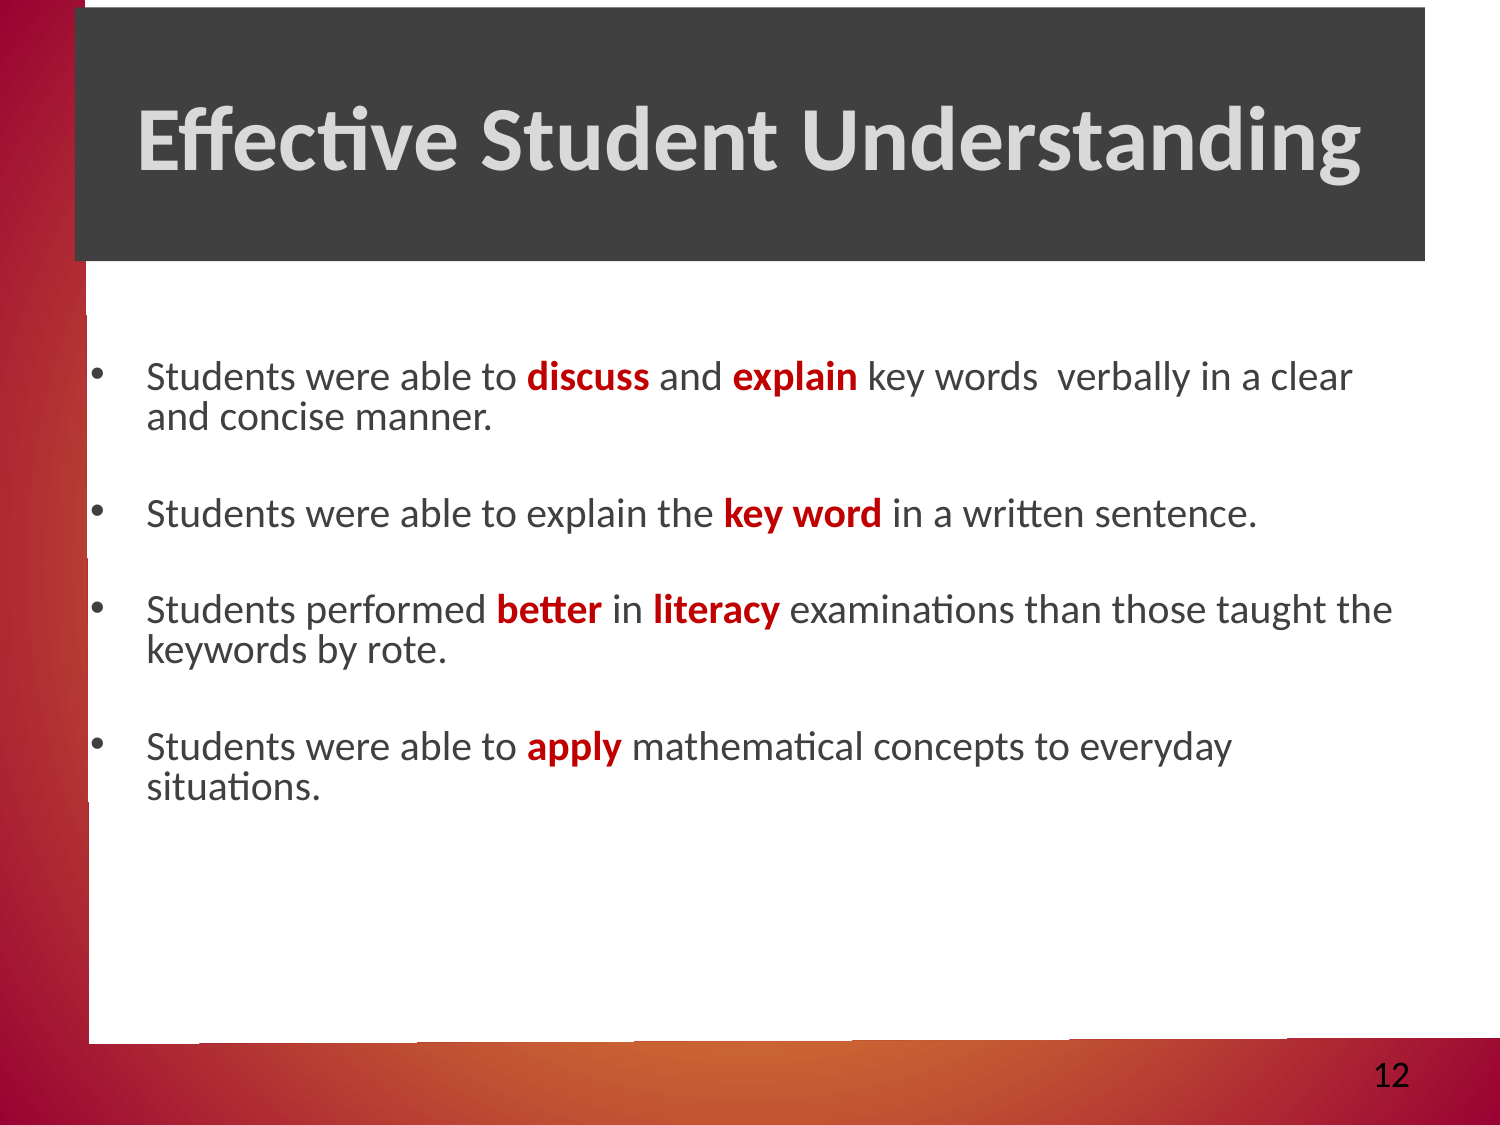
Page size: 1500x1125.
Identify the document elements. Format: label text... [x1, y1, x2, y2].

text_box Effective Student Understanding [74, 7, 1425, 262]
list Students were able to discuss and explain key words verbally in a clear and concise manner. Students were able to explain the key word in a written sentence. Students performed better in literacy examinations than those taught the keywords by rote. Students were able to apply mathematical concepts to everyday situations. [74, 262, 1426, 1006]
text_box 12 [1074, 1042, 1425, 1103]
